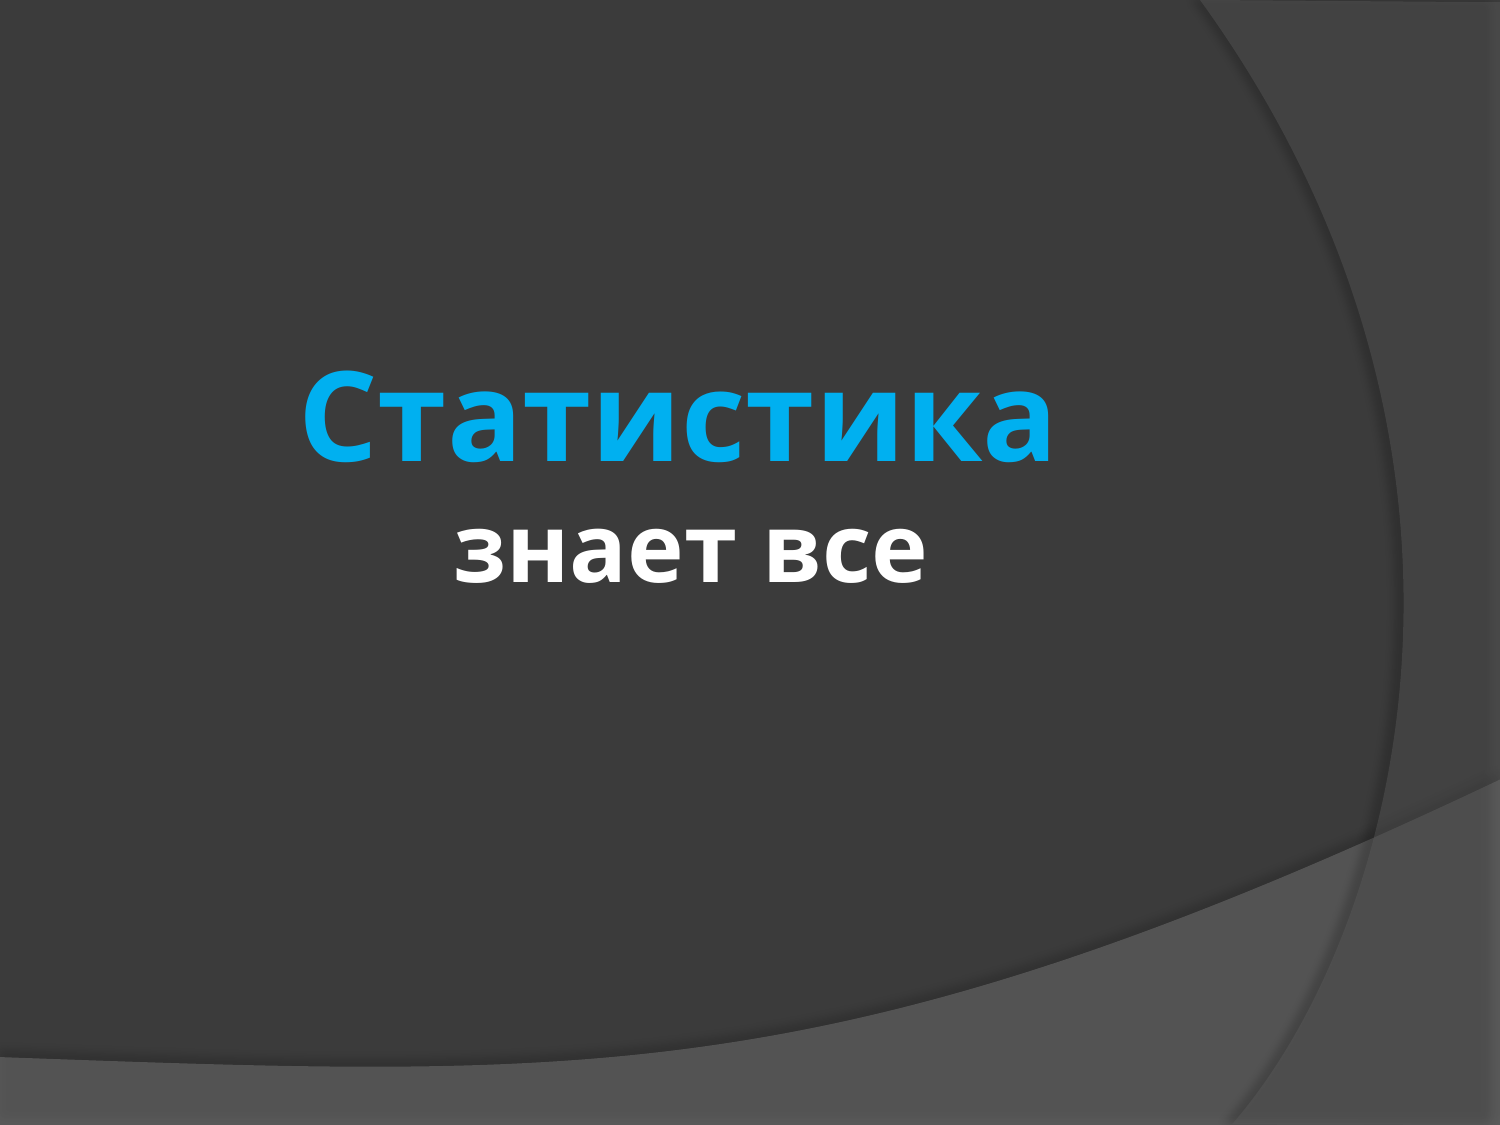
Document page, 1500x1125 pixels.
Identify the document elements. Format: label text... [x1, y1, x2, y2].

title Статистика знает все [75, 45, 1282, 894]
